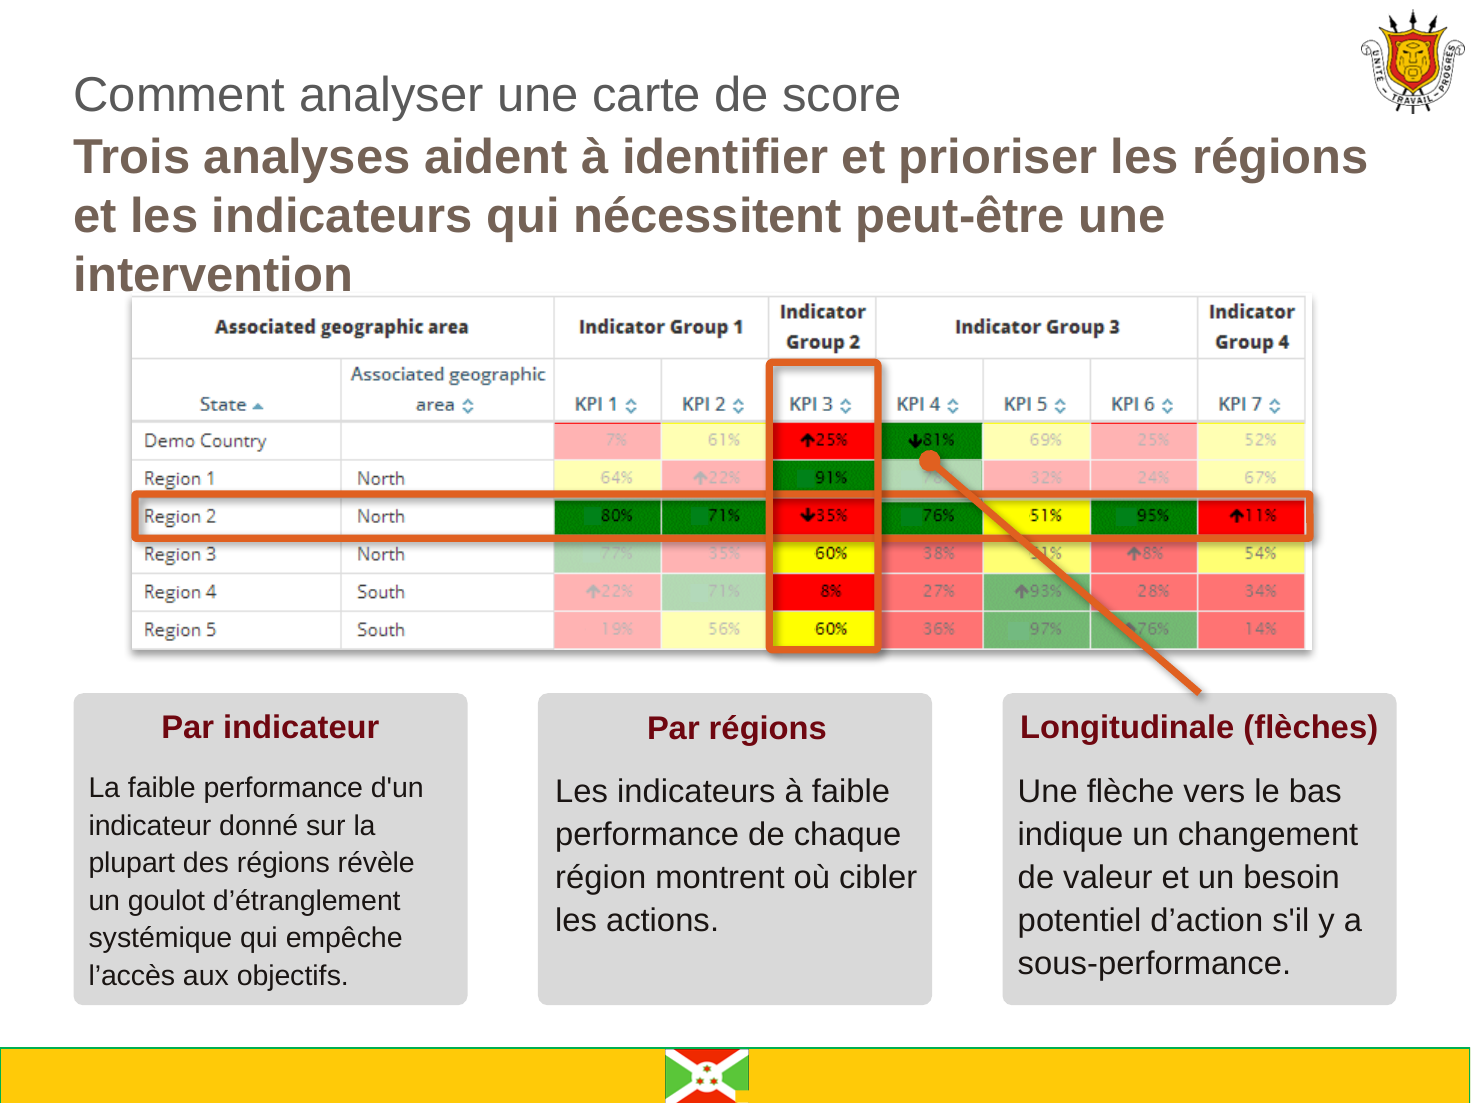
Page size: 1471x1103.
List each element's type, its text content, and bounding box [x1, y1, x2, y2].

picture [665, 1049, 749, 1103]
title Trois analyses aident à identifier et prioriser les régions et les indicateurs qui nécessitent peut-être une intervention [73, 124, 1397, 309]
picture [1361, 9, 1465, 114]
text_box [132, 293, 1313, 492]
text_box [882, 493, 924, 1006]
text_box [73, 362, 879, 1006]
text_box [929, 460, 1397, 1006]
text_box Comment analyser une carte de score [73, 68, 1397, 122]
